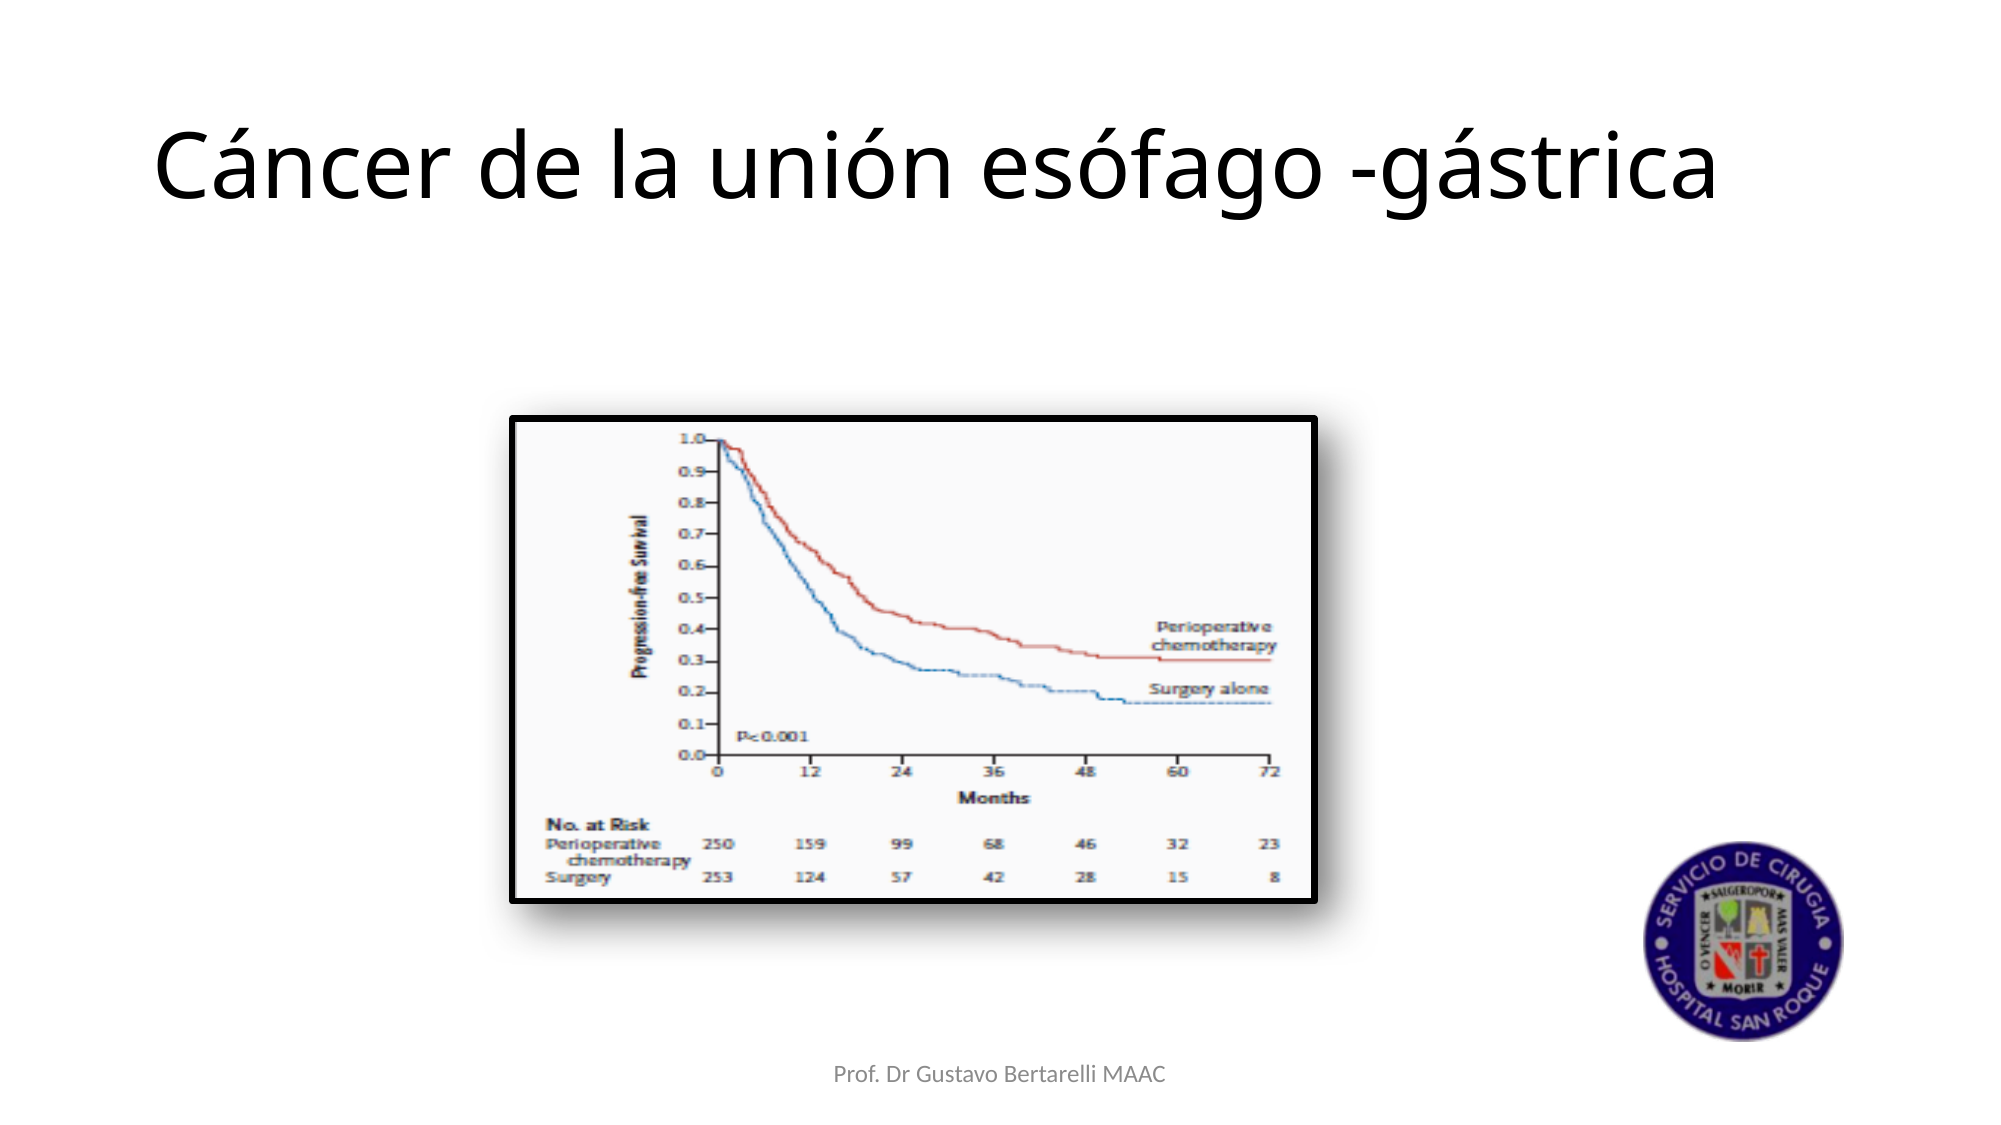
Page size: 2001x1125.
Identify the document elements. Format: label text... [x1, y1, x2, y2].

title Cáncer de la unión esófago -gástrica [137, 59, 1863, 278]
footer Prof. Dr Gustavo Bertarelli MAAC [662, 1042, 1338, 1103]
picture [1643, 841, 1844, 1042]
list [515, 421, 1312, 899]
